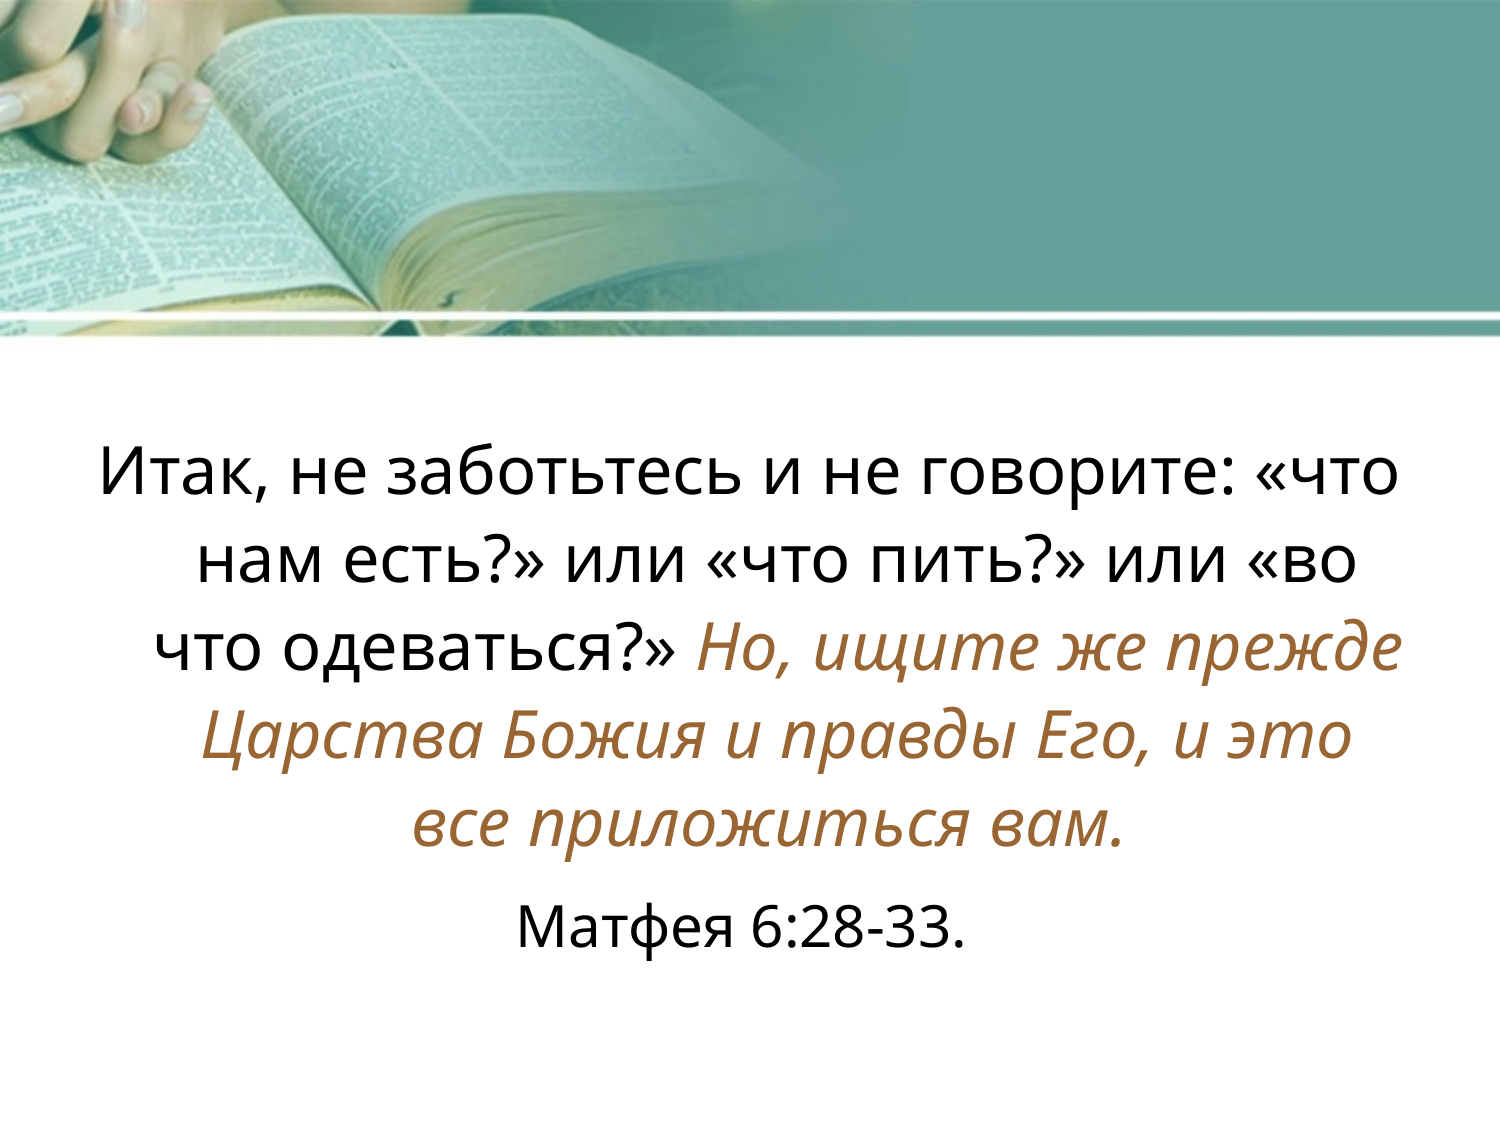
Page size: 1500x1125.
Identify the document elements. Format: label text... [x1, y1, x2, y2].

list Итак, не заботьтесь и не говорите: «что нам есть?» или «что пить?» или «во что одеваться?» Но, ищите же прежде Царства Божия и правды Его, и это все приложиться вам. Матфея 6:28-33. [75, 412, 1425, 1125]
picture [0, 0, 1500, 1125]
